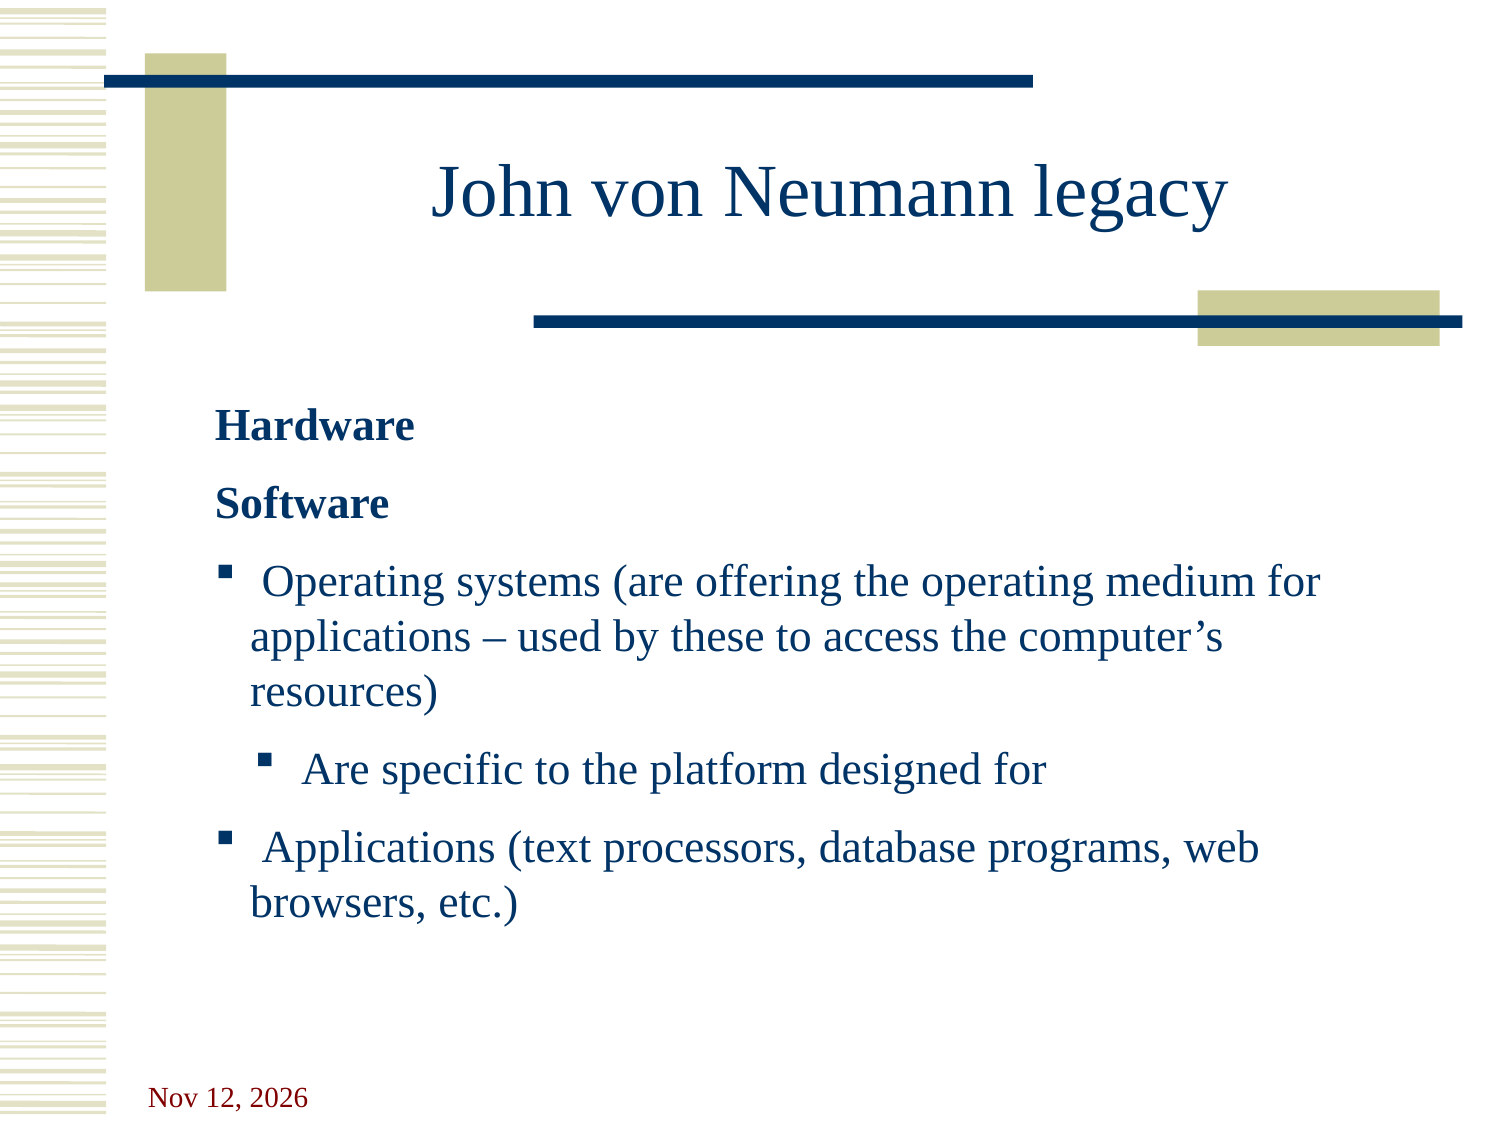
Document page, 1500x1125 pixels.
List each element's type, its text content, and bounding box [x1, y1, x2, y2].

slide_number 26-Sep-23 [132, 1045, 446, 1121]
text_box Hardware Software Operating systems (are offering the operating medium for applications – used by these to access the computer’s resources) Are specific to the platform designed for Applications (text processors, database programs, web browsers, etc.) [199, 387, 1413, 934]
text_box John von Neumann legacy [224, 99, 1436, 288]
